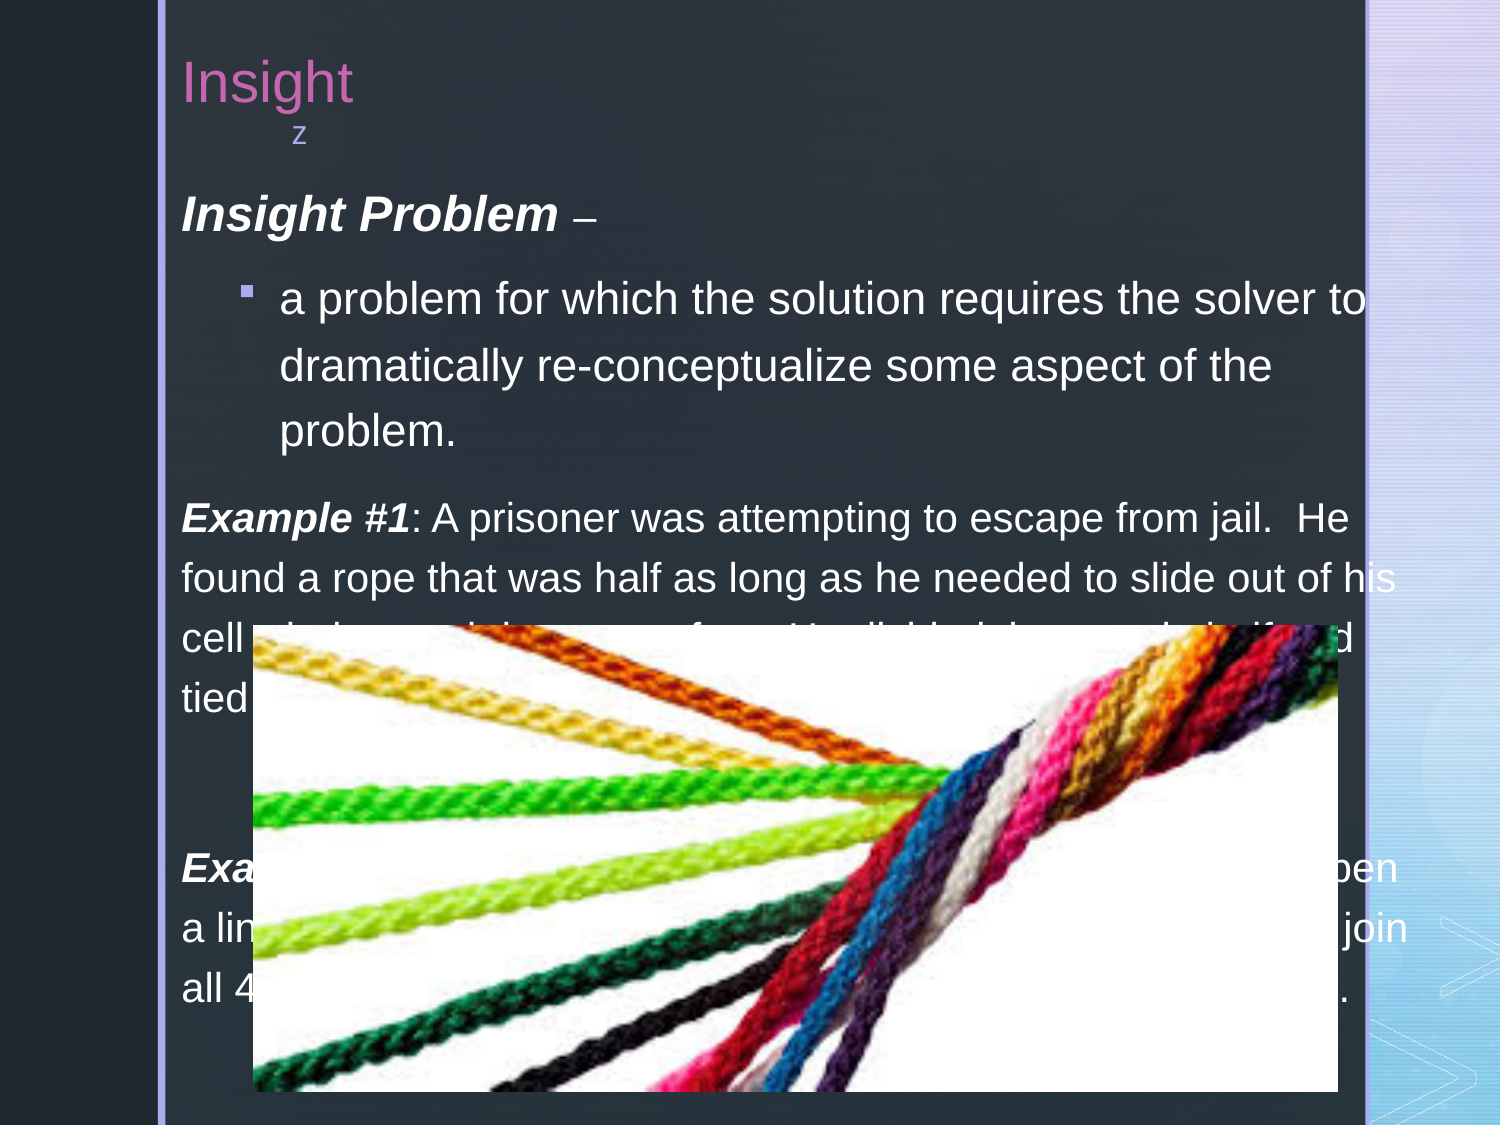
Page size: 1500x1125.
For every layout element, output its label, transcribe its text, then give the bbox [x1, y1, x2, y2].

picture [253, 625, 1338, 1092]
list Insight Problem – a problem for which the solution requires the solver to dramatically re-conceptualize some aspect of the problem. Example #1: A prisoner was attempting to escape from jail. He found a rope that was half as long as he needed to slide out of his cell window and down to safety. He divided the rope in half and tied the two parts together and escaped. How did he do it? Example #2: You have 4 links of chain. It costs two cents to open a link and three cents to close the link back up. Your goal is to join all 4 links into a single circle at a cost of no more than 15 cents. [166, 161, 1425, 1092]
picture [1370, 0, 1500, 1125]
title Insight [166, 45, 1425, 161]
